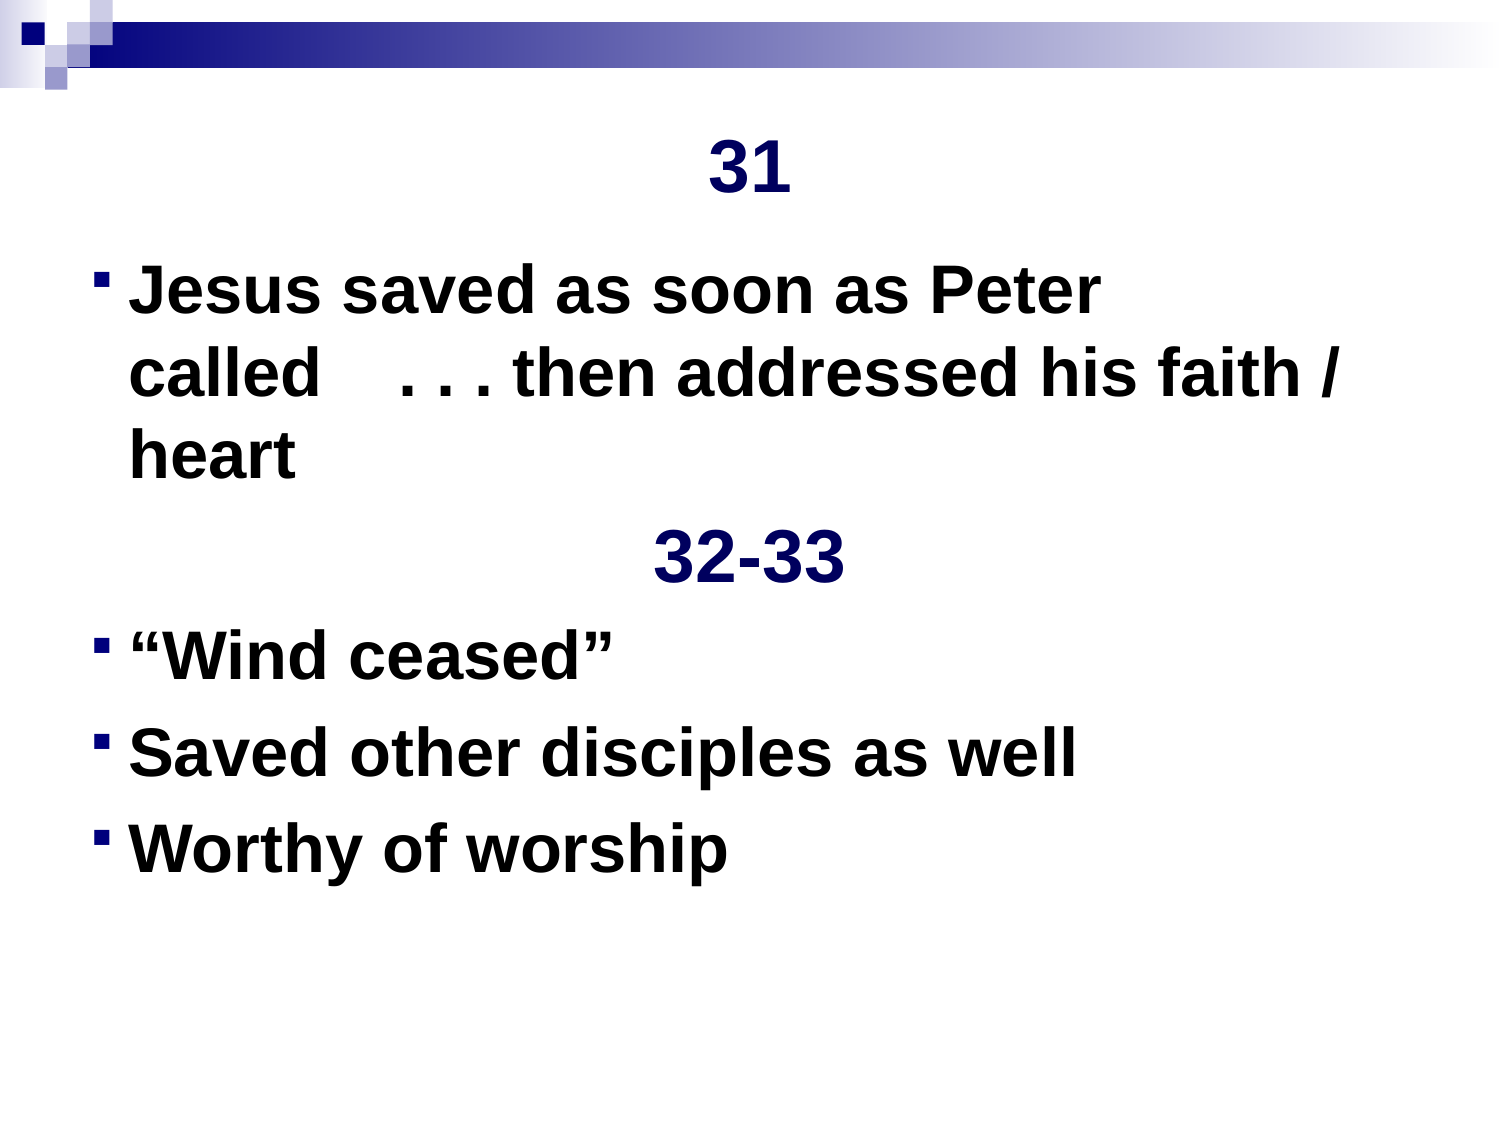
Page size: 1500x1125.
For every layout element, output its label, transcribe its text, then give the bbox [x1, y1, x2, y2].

list Jesus saved as soon as Peter called . . . then addressed his faith / heart 32-33 “Wind ceased” Saved other disciples as well Worthy of worship [75, 237, 1425, 938]
title 31 [75, 75, 1425, 237]
